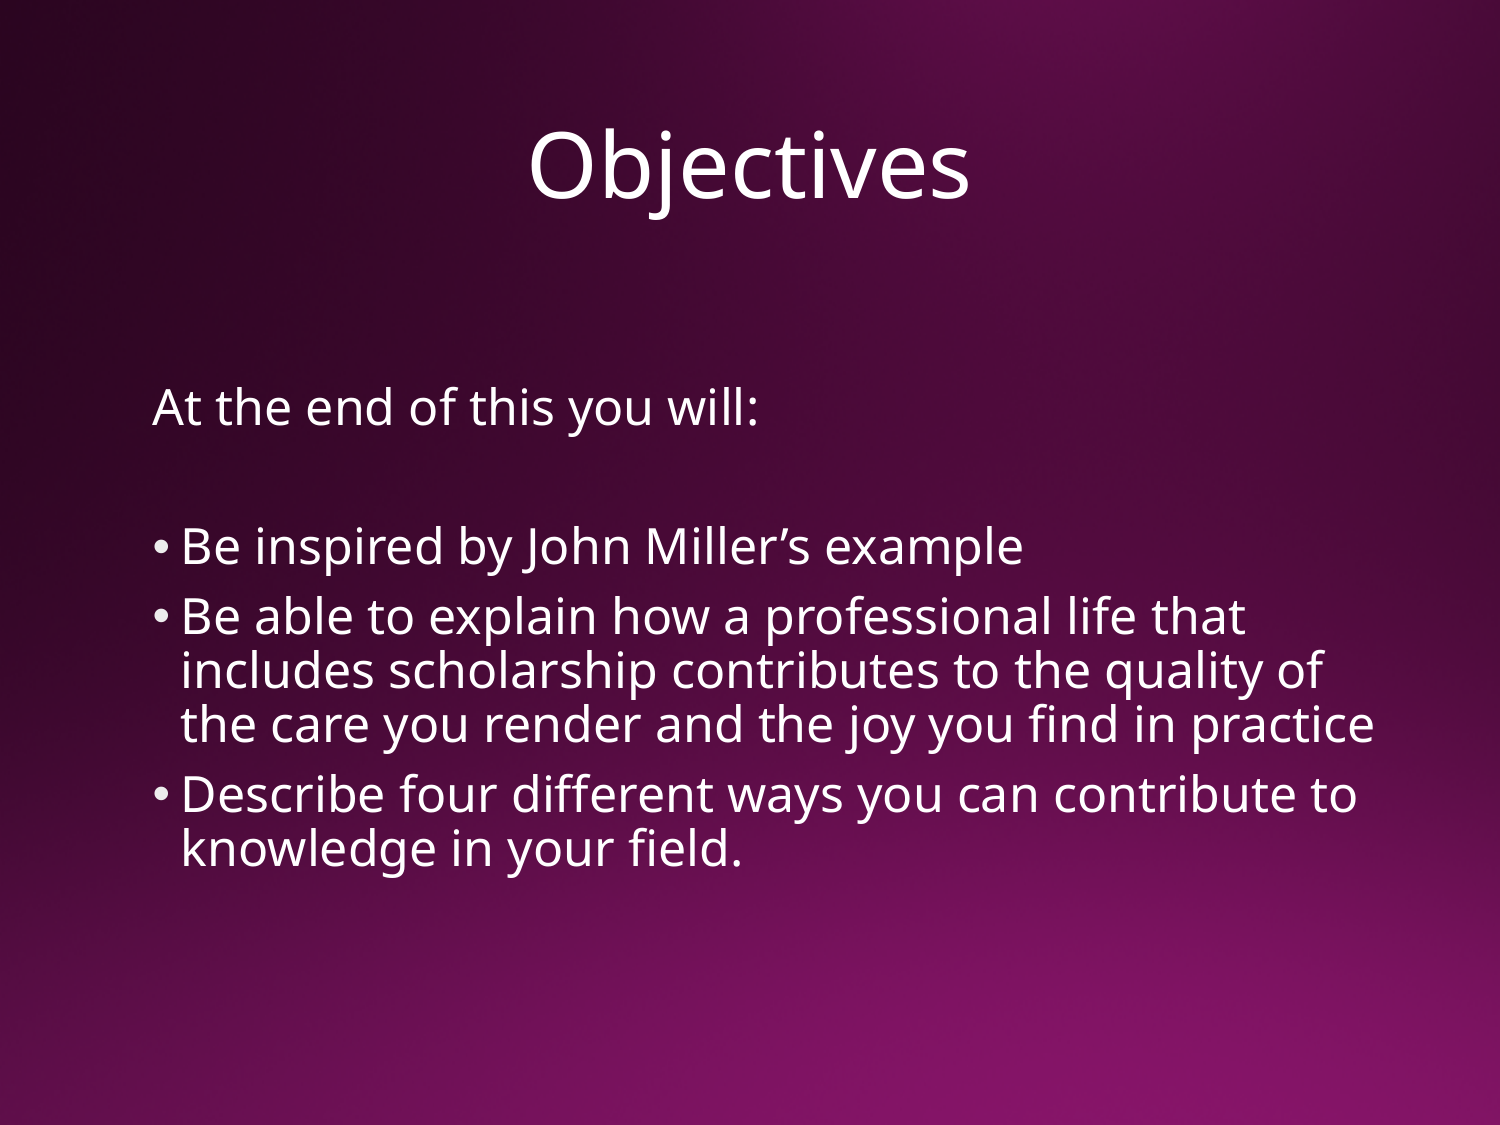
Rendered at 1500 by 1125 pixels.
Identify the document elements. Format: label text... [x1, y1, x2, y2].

title Objectives [103, 59, 1397, 278]
picture [0, 0, 1500, 1125]
list At the end of this you will: Be inspired by John Miller’s example Be able to explain how a professional life that includes scholarship contributes to the quality of the care you render and the joy you find in practice Describe four different ways you can contribute to knowledge in your field. [137, 299, 1397, 1014]
